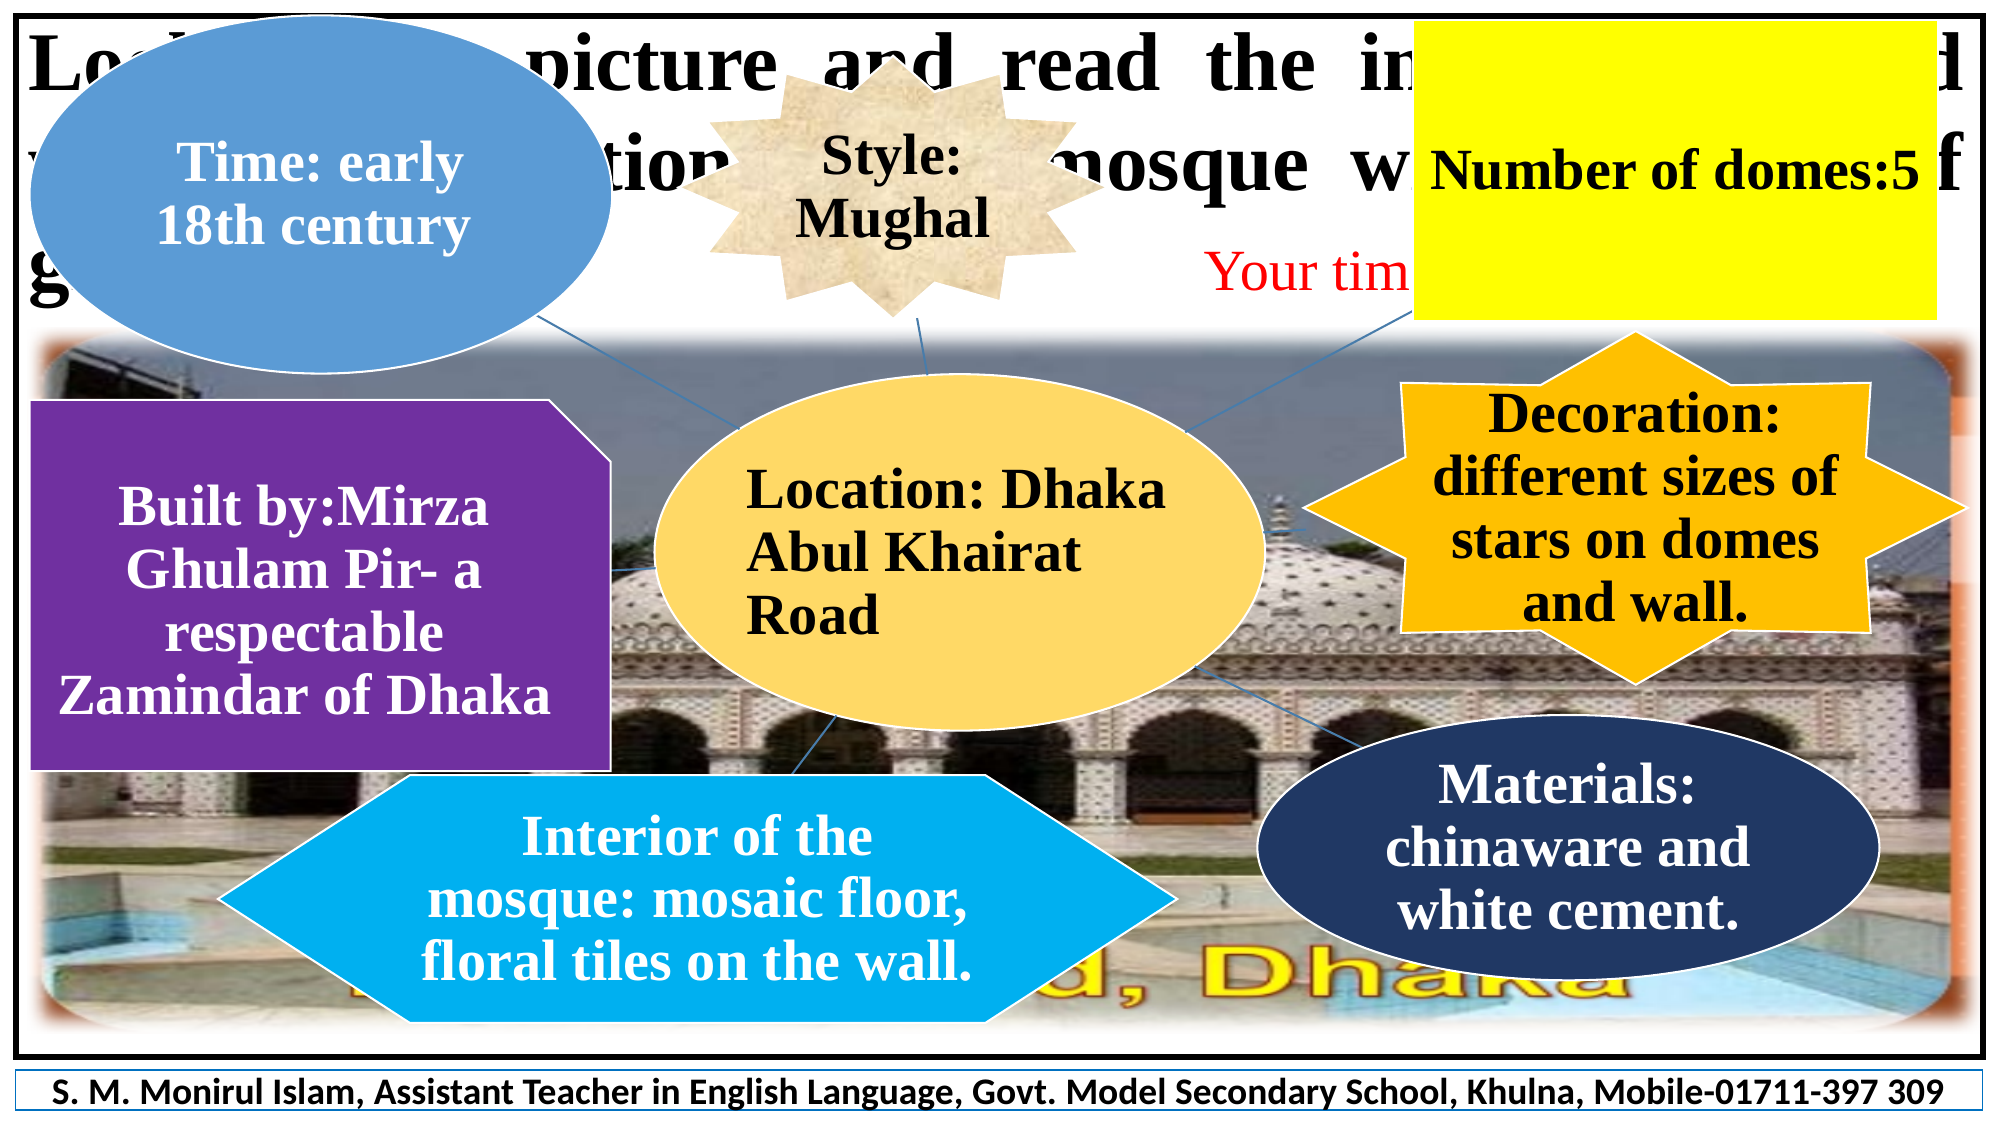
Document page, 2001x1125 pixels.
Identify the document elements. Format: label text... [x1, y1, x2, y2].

text_box Look at the picture and read the information and write a description of the mosque with the help of given clues. Your time 15 munites. [13, 0, 1981, 315]
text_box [29, 15, 1981, 1075]
